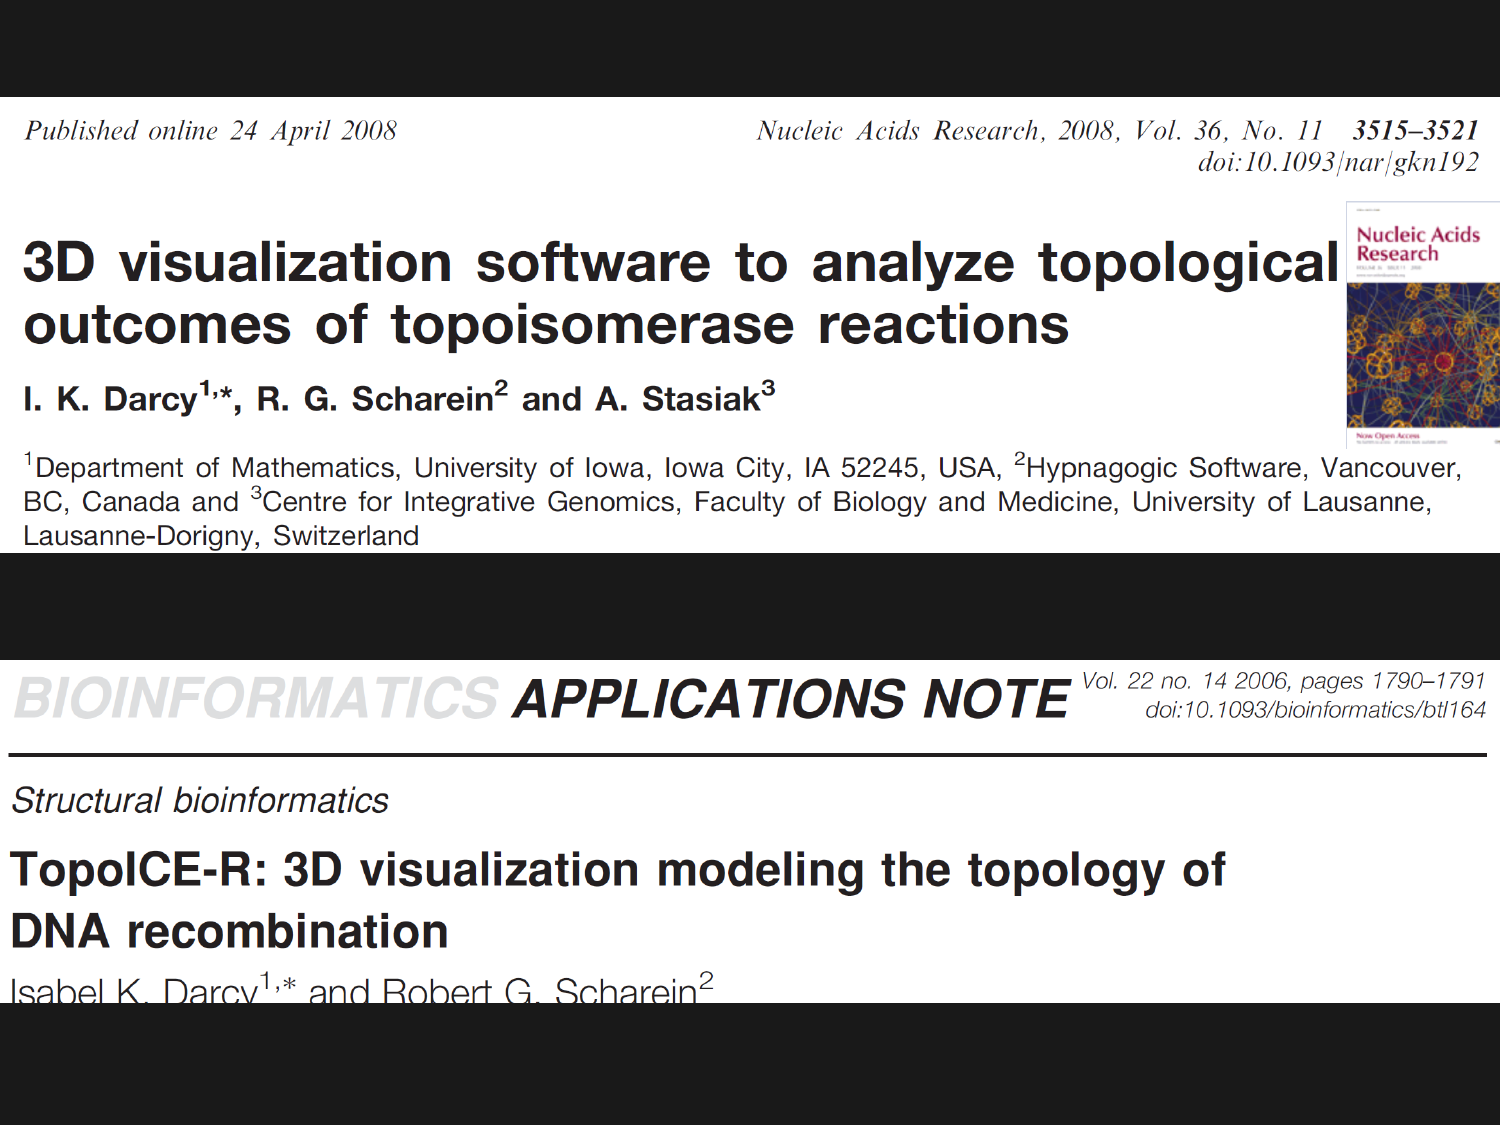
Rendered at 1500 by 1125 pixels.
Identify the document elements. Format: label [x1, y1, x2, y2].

picture [0, 97, 1500, 553]
picture [0, 660, 1500, 1003]
